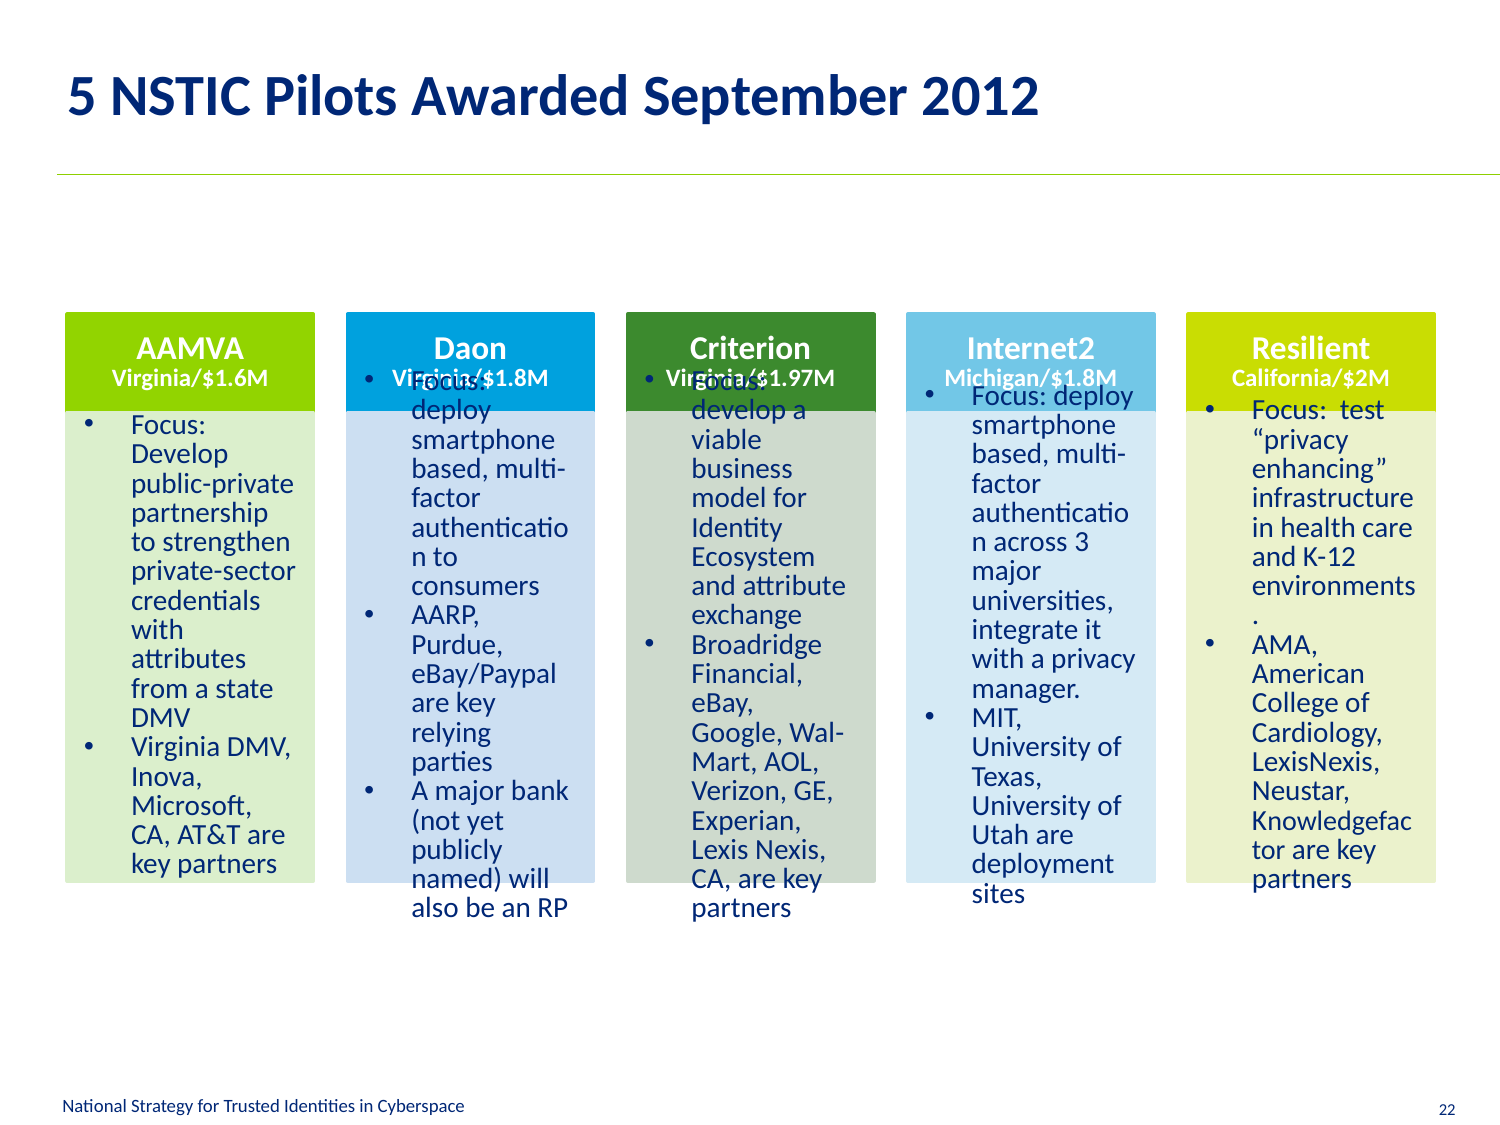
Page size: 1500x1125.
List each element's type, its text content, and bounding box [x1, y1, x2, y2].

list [67, 199, 1435, 996]
title 5 NSTIC Pilots Awarded September 2012 [67, 64, 1435, 129]
